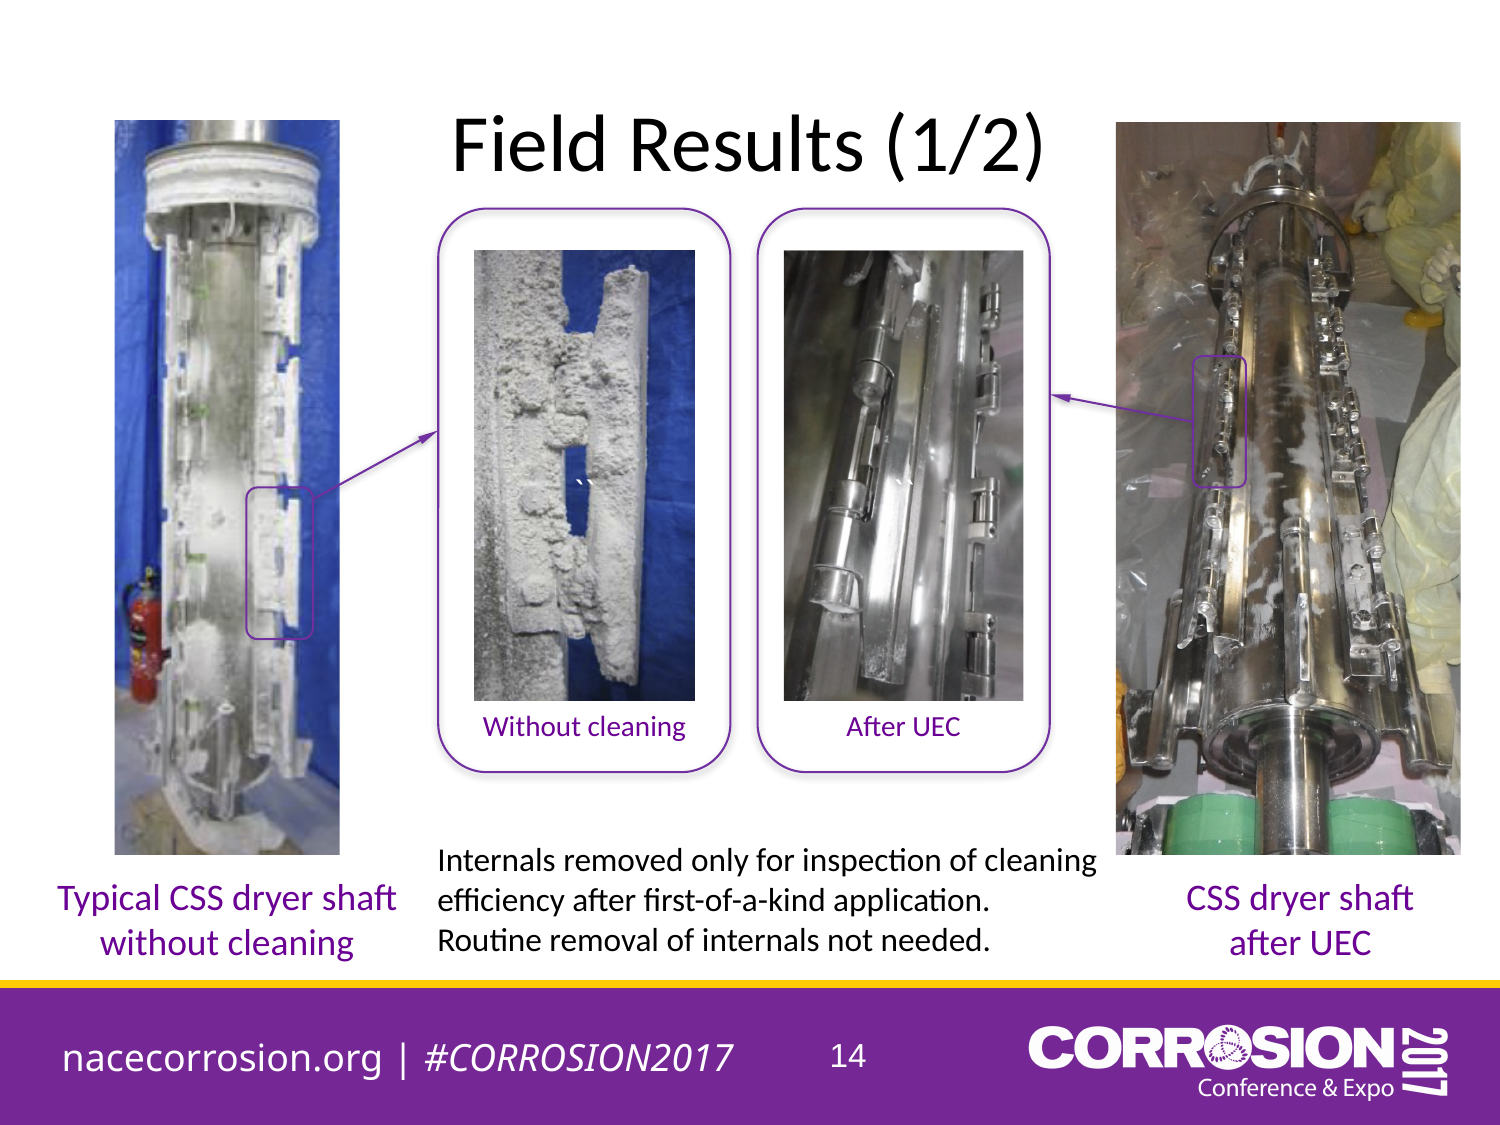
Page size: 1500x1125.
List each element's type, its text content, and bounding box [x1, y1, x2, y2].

text_box CSS dryer shaft after UEC [1168, 865, 1433, 971]
text_box `` [756, 604, 1051, 773]
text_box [1049, 394, 1194, 423]
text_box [312, 430, 439, 500]
text_box Internals removed only for inspection of cleaning efficiency after first-of-a-kind application. Routine removal of internals not needed. [422, 830, 1116, 966]
text_box Without cleaning [461, 700, 708, 750]
picture [474, 122, 1461, 856]
text_box Typical CSS dryer shaft without cleaning [31, 865, 423, 971]
text_box `` [437, 207, 732, 773]
text_box `` [756, 207, 1051, 353]
picture [1022, 1017, 1455, 1106]
picture [114, 119, 340, 856]
title Field Results (1/2) [75, 81, 1425, 196]
